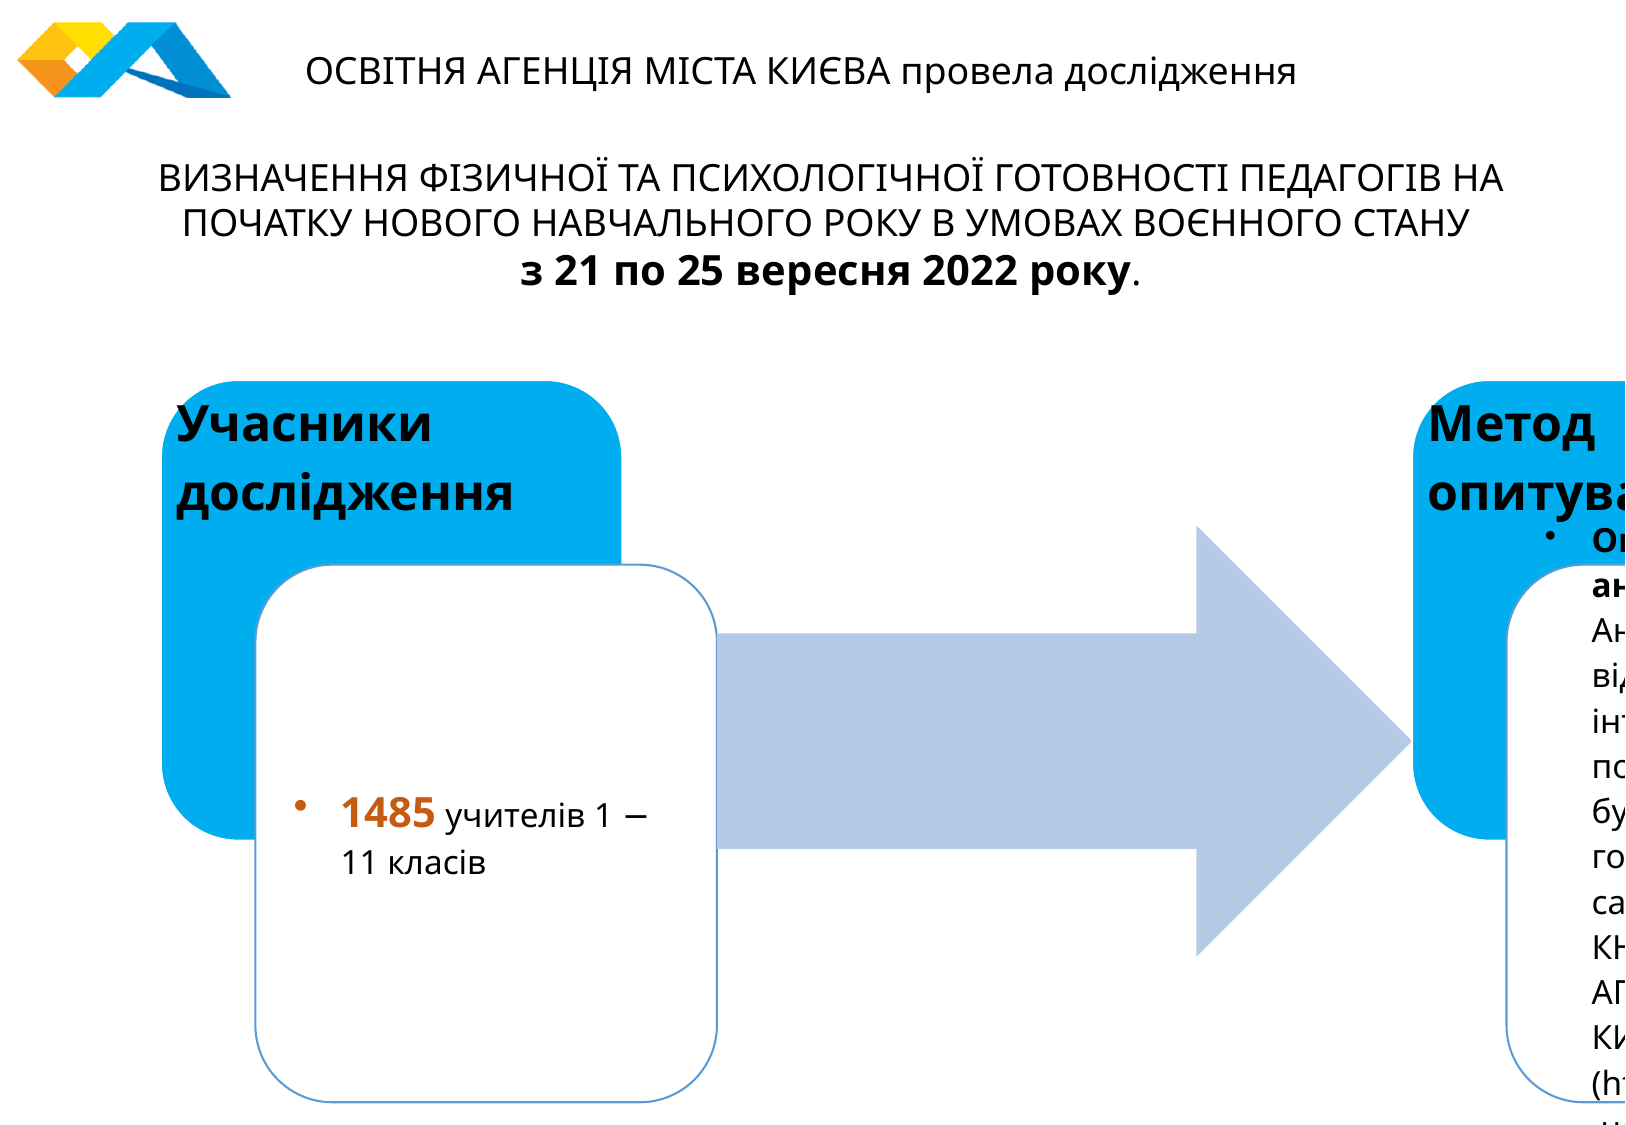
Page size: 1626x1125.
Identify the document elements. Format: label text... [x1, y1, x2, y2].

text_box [160, 379, 1551, 1103]
text_box ВИЗНАЧЕННЯ ФІЗИЧНОЇ ТА ПСИХОЛОГІЧНОЇ ГОТОВНОСТІ ПЕДАГОГІВ НА ПОЧАТКУ НОВОГО НАВЧАЛЬНОГО РОКУ В УМОВАХ ВОЄННОГО СТАНУ з 21 по 25 вересня 2022 року. [57, 146, 1605, 302]
text_box ОСВІТНЯ АГЕНЦІЯ МІСТА КИЄВА провела дослідження [279, 12, 1573, 126]
picture [10, 13, 231, 98]
